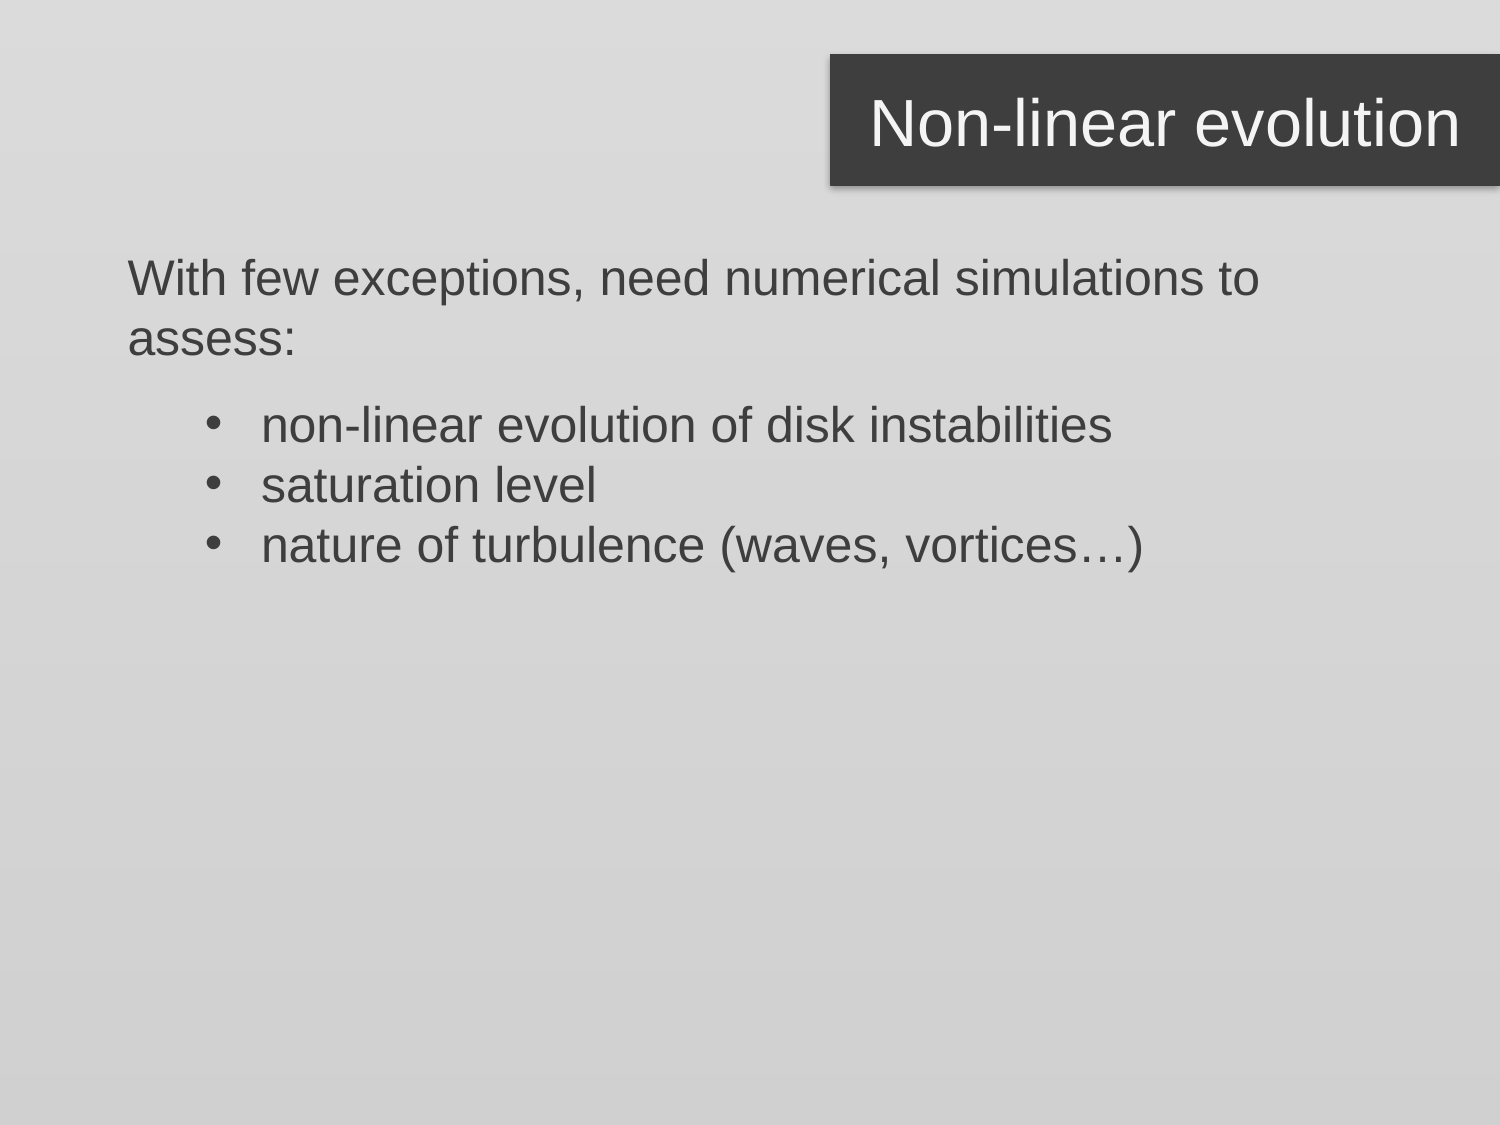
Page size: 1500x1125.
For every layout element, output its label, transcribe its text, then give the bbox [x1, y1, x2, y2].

text_box Non-linear evolution [830, 54, 1500, 186]
text_box With few exceptions, need numerical simulations to assess: [112, 238, 1290, 373]
text_box non-linear evolution of disk instabilities saturation level nature of turbulence (waves, vortices…) [190, 385, 1161, 580]
